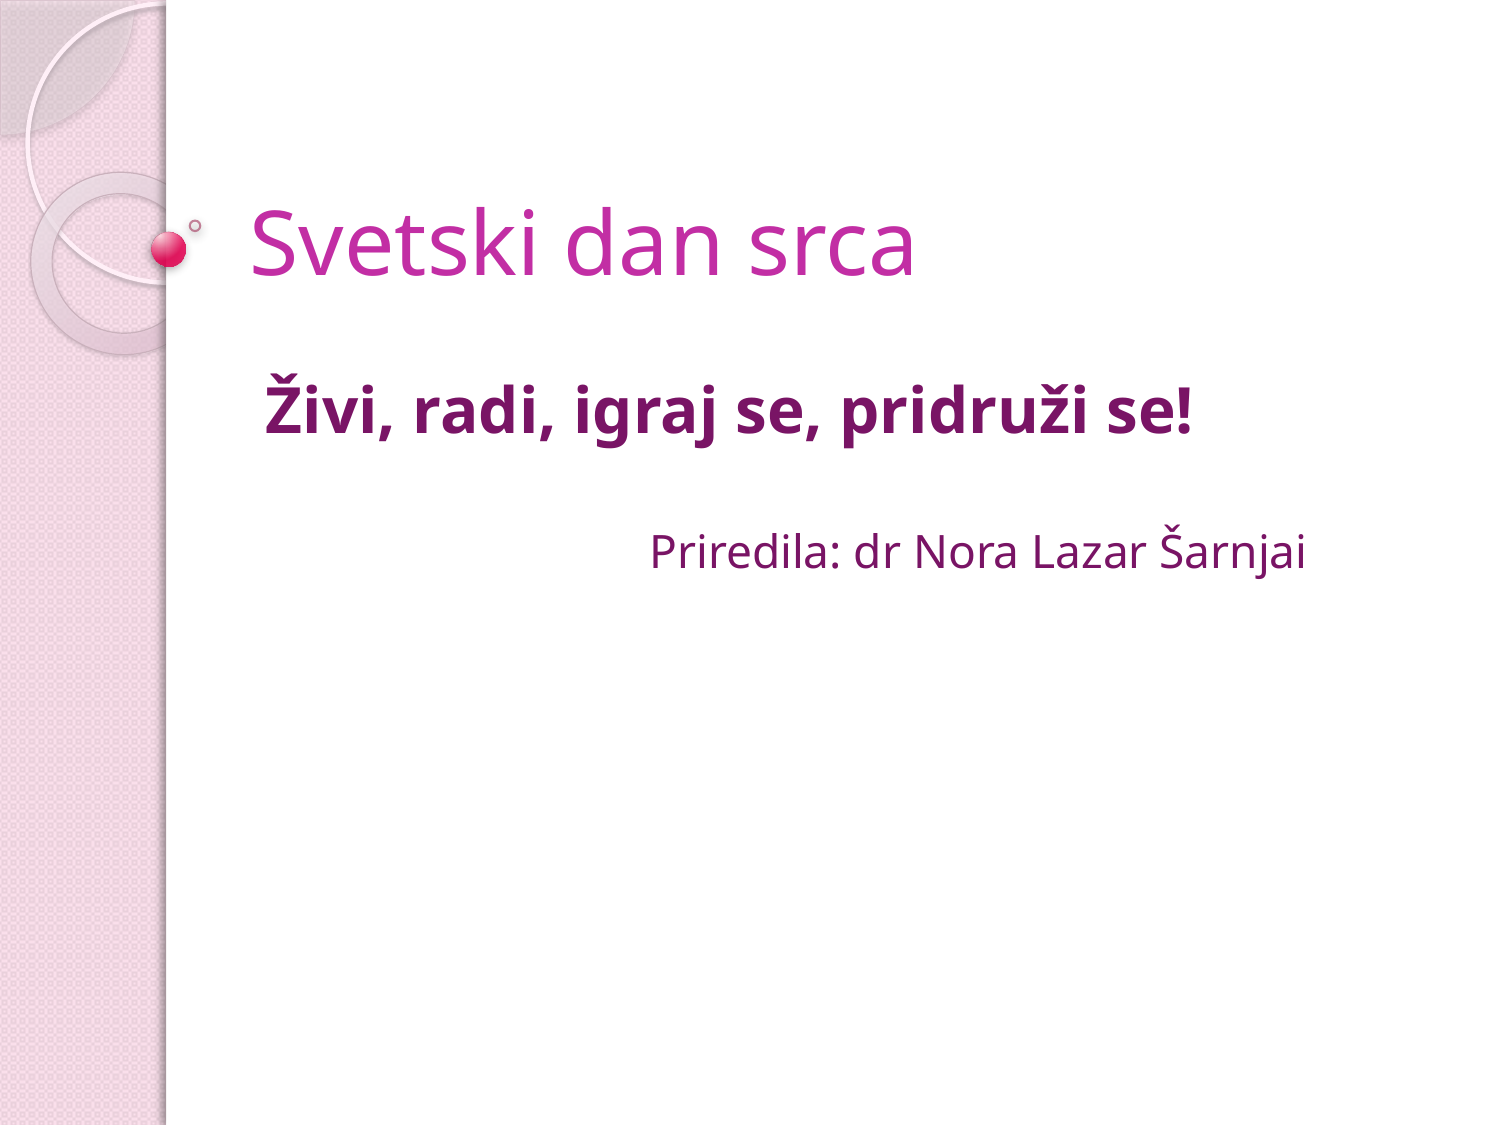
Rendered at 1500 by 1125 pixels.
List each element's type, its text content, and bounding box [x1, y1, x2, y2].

subtitle Živi, radi, igraj se, pridruži se! Priredila: dr Nora Lazar Šarnjai [234, 303, 1450, 591]
title Svetski dan srca [234, 59, 1450, 301]
